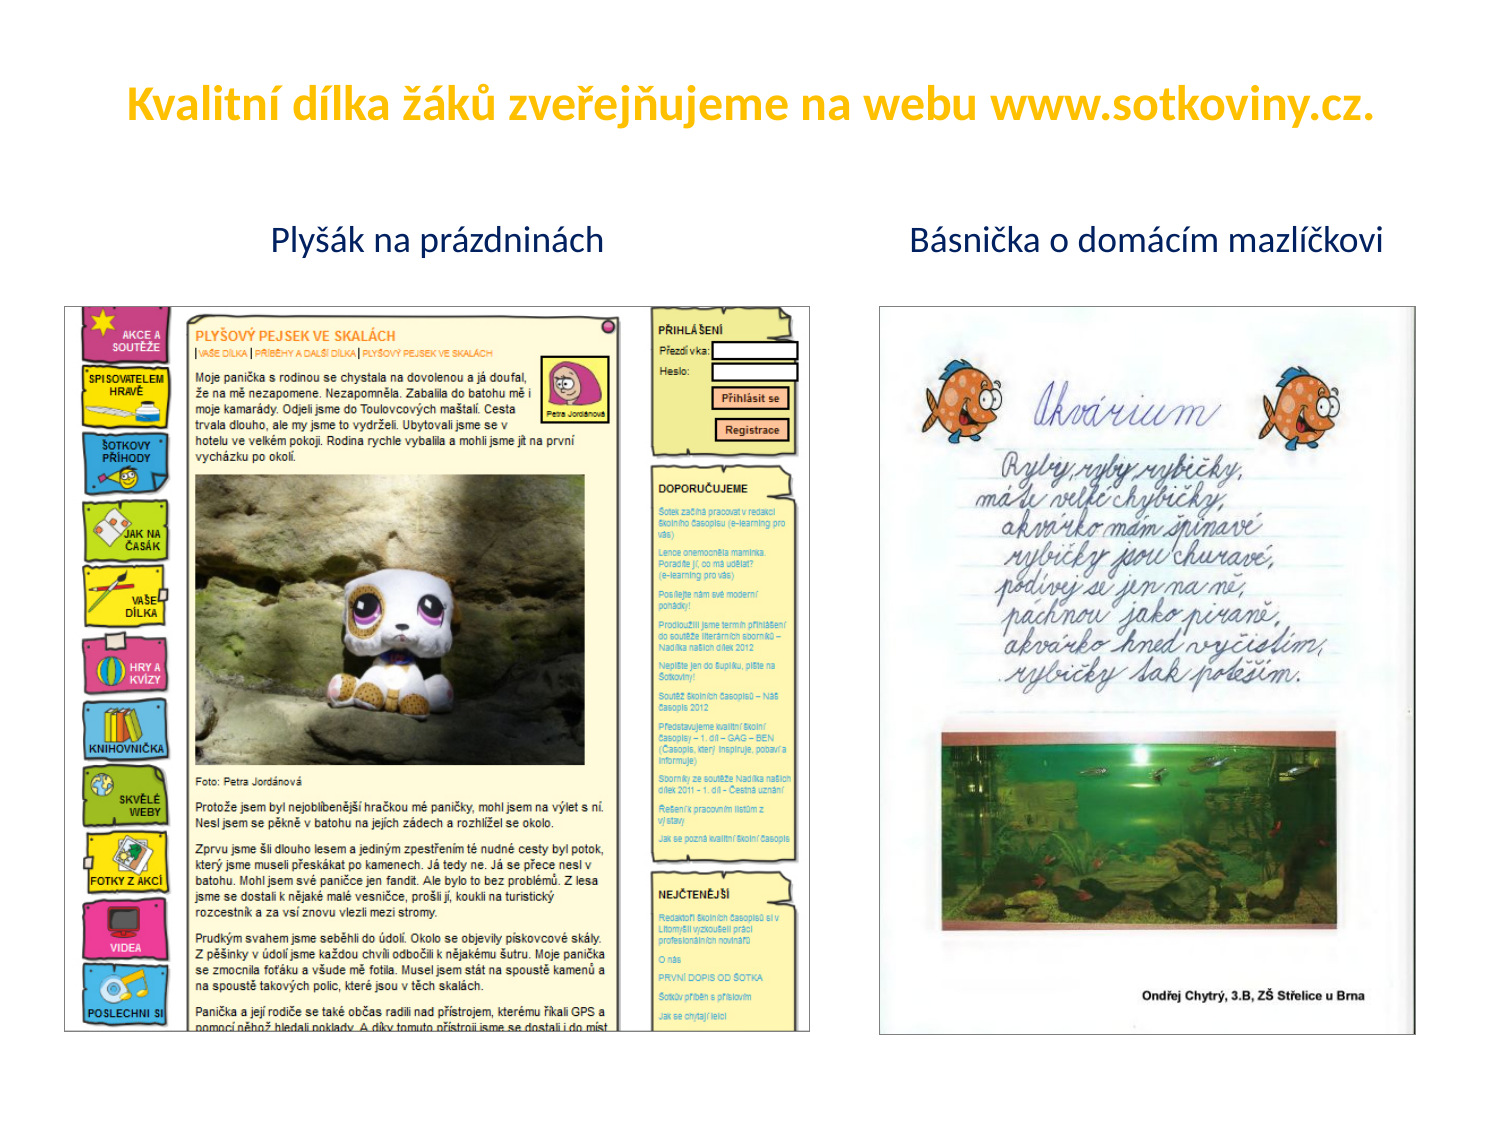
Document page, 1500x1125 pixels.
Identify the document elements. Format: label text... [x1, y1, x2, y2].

title Kvalitní dílka žáků zveřejňujeme na webu www.sotkoviny.cz. [76, 66, 1428, 195]
text_box Básnička o domácím mazlíčkovi [894, 207, 1400, 268]
picture [64, 305, 810, 1032]
text_box Plyšák na prázdninách [255, 207, 620, 268]
picture [879, 305, 1416, 1036]
